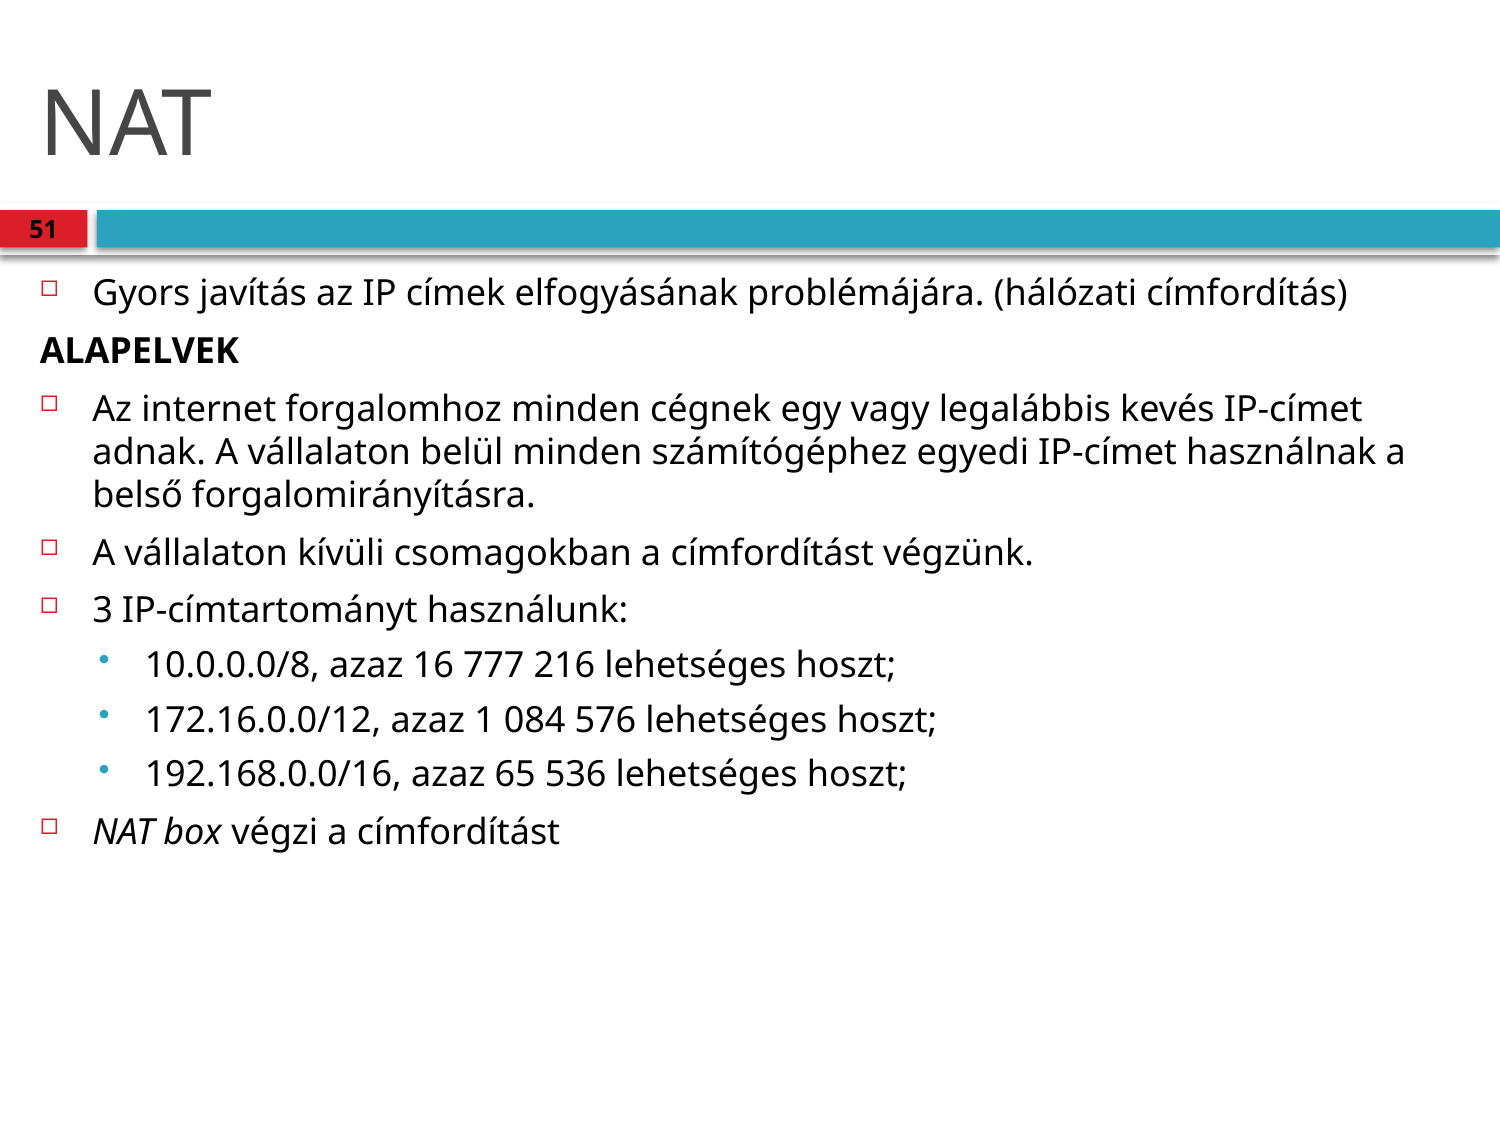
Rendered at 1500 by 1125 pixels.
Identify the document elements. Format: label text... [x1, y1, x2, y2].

list Gyors javítás az IP címek elfogyásának problémájára. (hálózati címfordítás) Alapelvek Az internet forgalomhoz minden cégnek egy vagy legalábbis kevés IP-címet adnak. A vállalaton belül minden számítógéphez egyedi IP-címet használnak a belső forgalomirányításra. A vállalaton kívüli csomagokban a címfordítást végzünk. 3 IP-címtartományt használunk: 10.0.0.0/8, azaz 16 777 216 lehetséges hoszt; 172.16.0.0/12, azaz 1 084 576 lehetséges hoszt; 192.168.0.0/16, azaz 65 536 lehetséges hoszt; NAT box végzi a címfordítást [24, 262, 1475, 1100]
slide_number 51 [0, 206, 88, 257]
title NAT [24, 37, 1475, 200]
